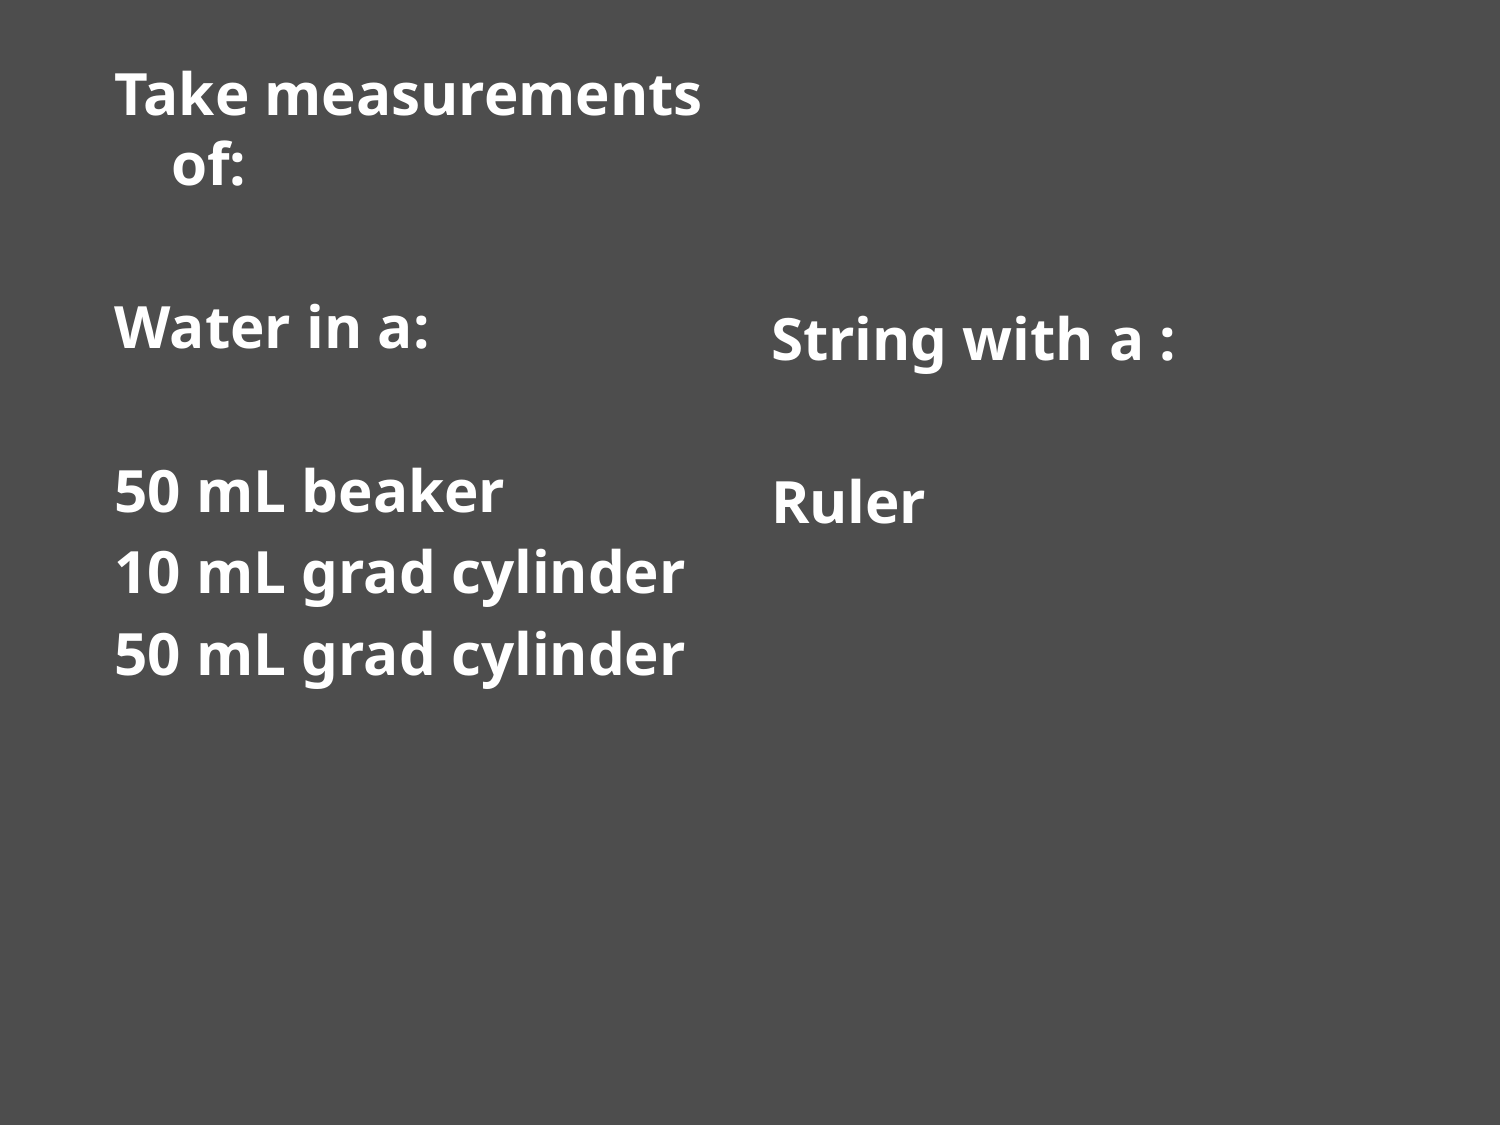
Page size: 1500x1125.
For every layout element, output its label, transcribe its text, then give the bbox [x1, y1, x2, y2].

list Take measurements of: Water in a: 50 mL beaker 10 mL grad cylinder 50 mL grad cylinder [99, 49, 732, 1001]
list String with a : Ruler [755, 49, 1388, 1001]
